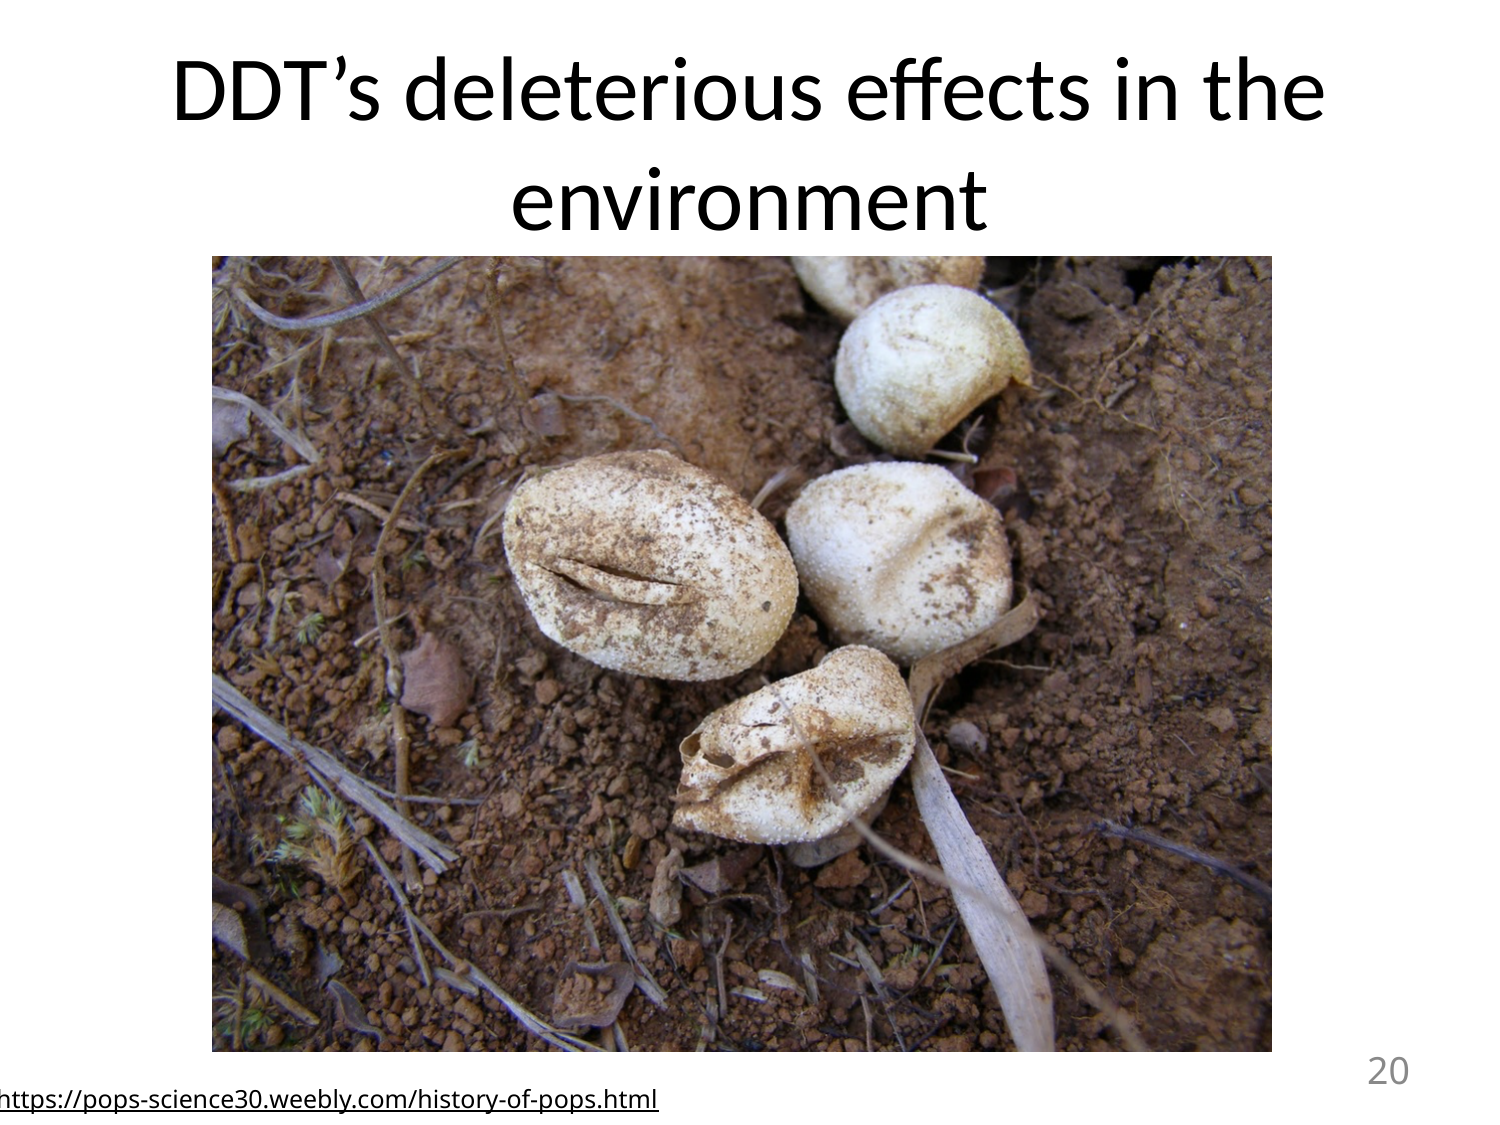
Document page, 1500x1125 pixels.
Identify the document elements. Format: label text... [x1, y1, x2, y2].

slide_number 20 [1074, 1042, 1425, 1103]
text_box https://pops-science30.weebly.com/history-of-pops.html [0, 1076, 680, 1125]
title DDT’s deleterious effects in the environment [75, 45, 1425, 233]
picture [212, 256, 1272, 1053]
